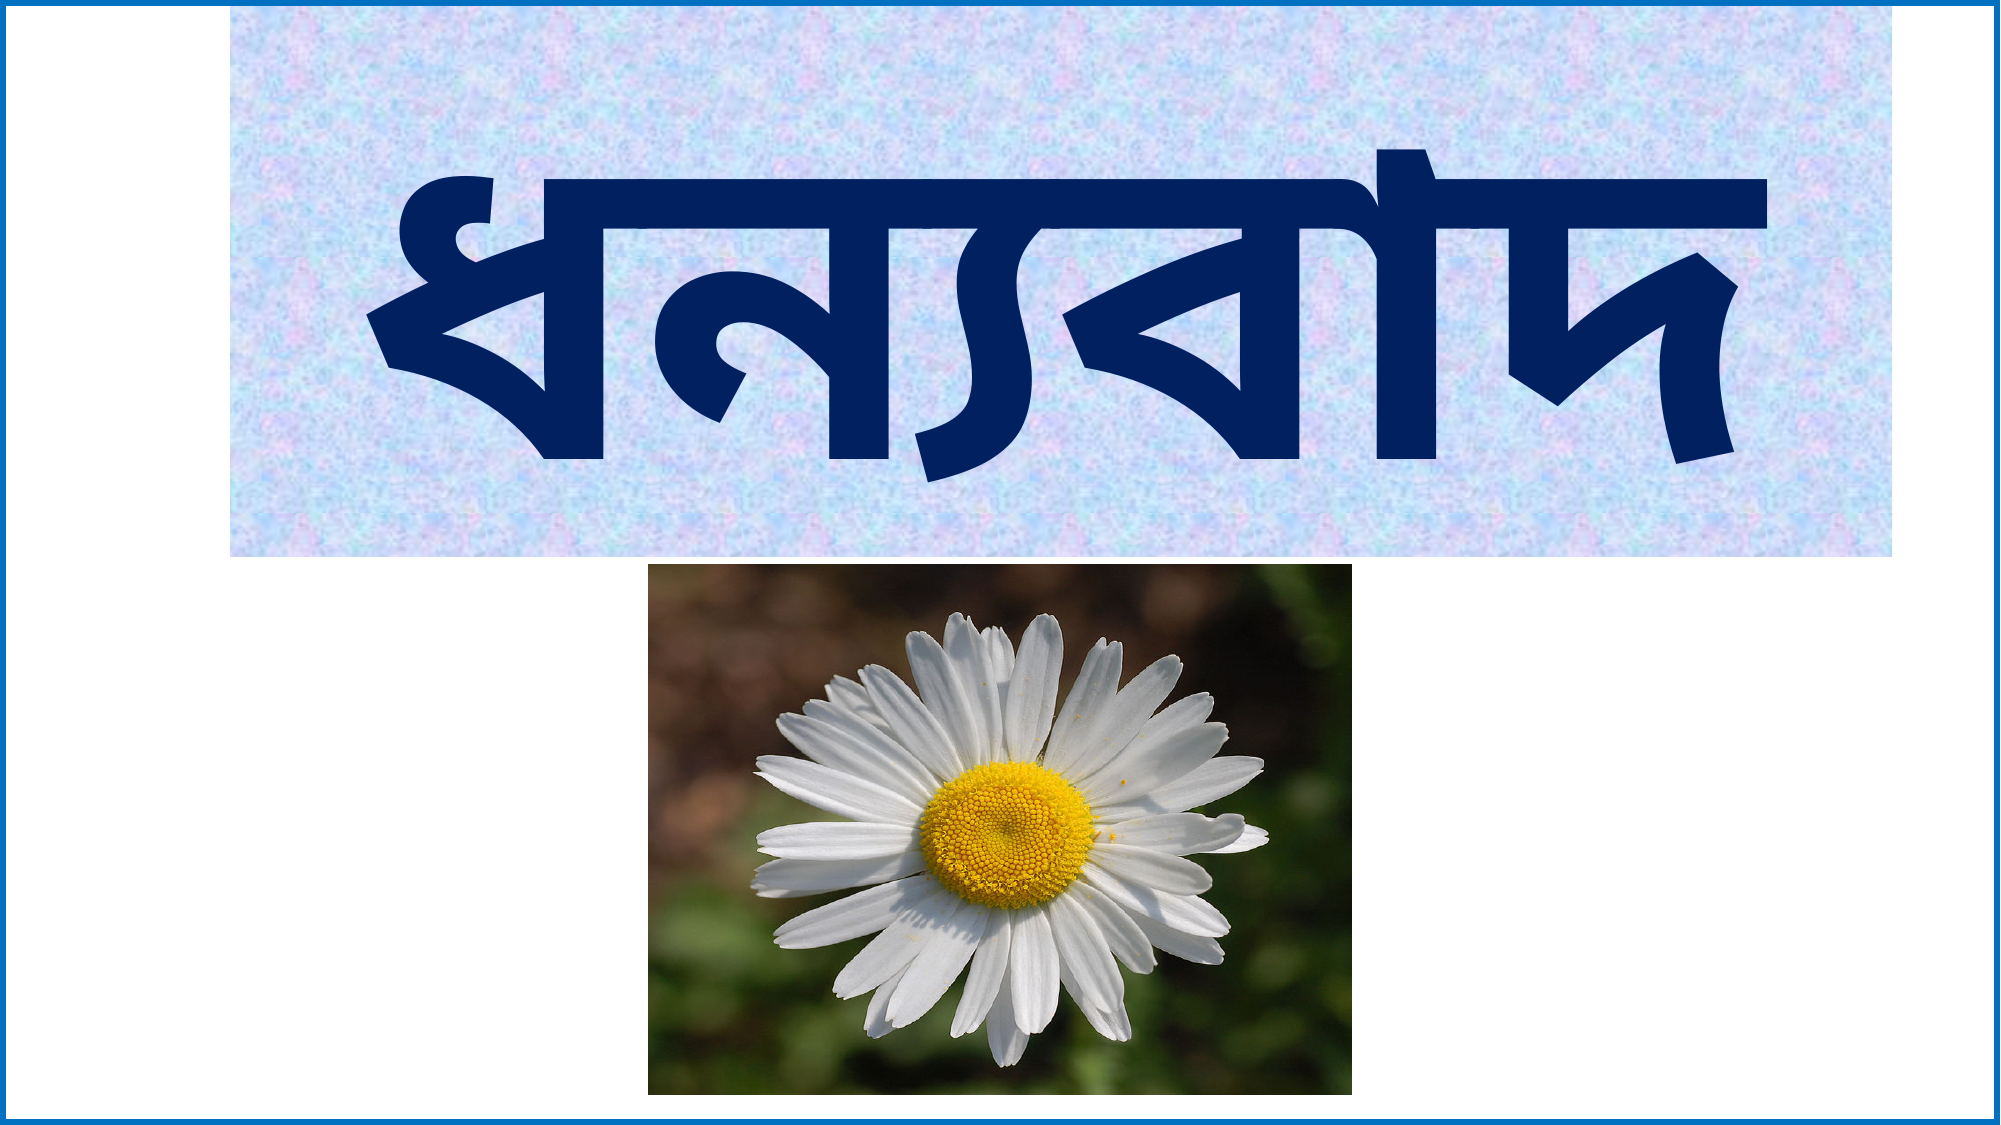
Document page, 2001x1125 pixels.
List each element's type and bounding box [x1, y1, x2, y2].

text_box [0, 0, 2000, 1125]
picture [648, 564, 1352, 1095]
